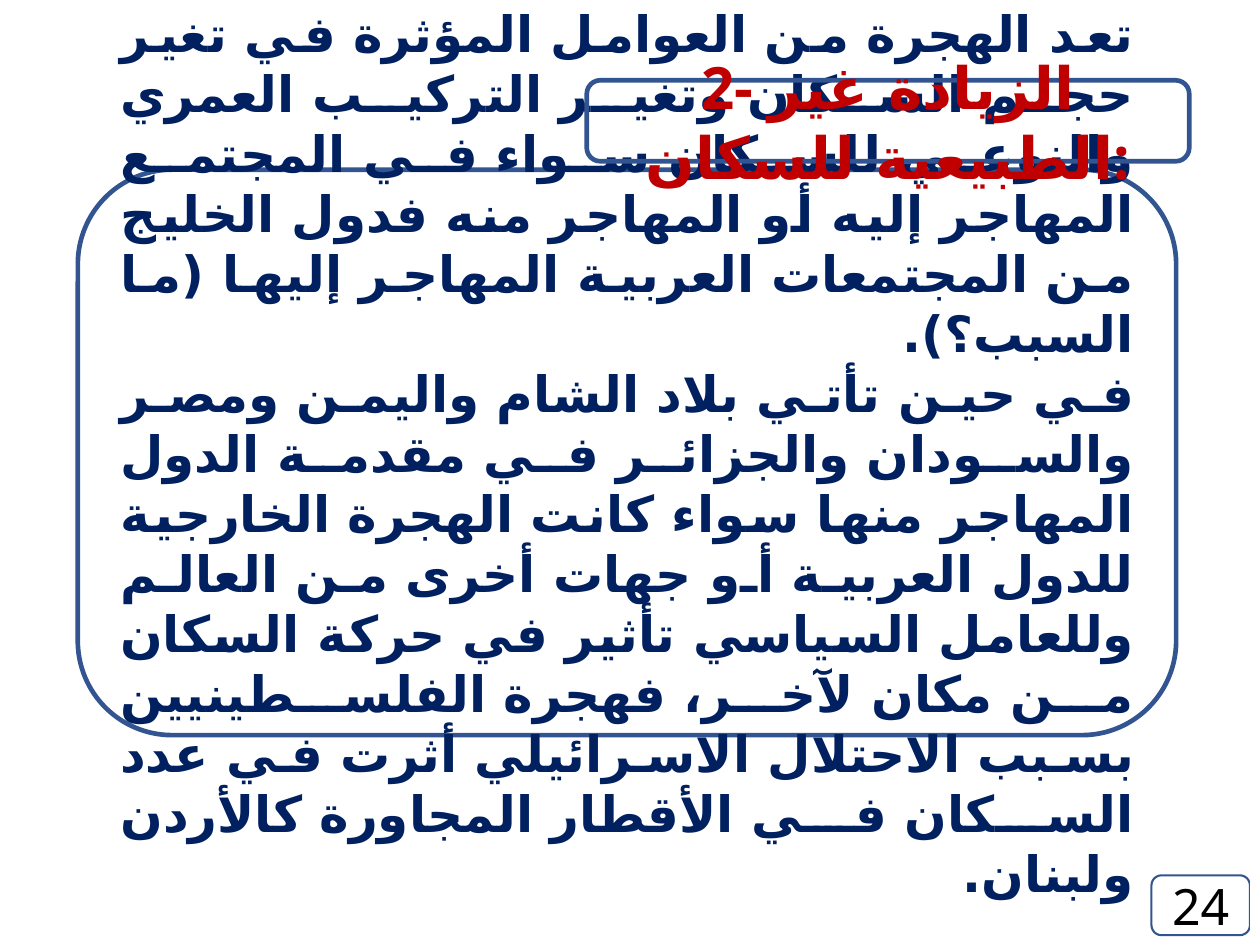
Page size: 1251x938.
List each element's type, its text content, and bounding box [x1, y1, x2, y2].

text_box 24 [1150, 874, 1250, 937]
text_box 2- الزيادة غير الطبيعية للسكان: [585, 79, 1191, 163]
text_box تعد الهجرة من العوامل المؤثرة في تغير حجم السكان وتغير التركيب العمري والنوعي للسكان سواء في المجتمع المهاجر إليه أو المهاجر منه فدول الخليج من المجتمعات العربية المهاجر إليها (ما السبب؟). في حين تأتي بلاد الشام واليمن ومصر والسودان والجزائر في مقدمة الدول المهاجر منها سواء كانت الهجرة الخارجية للدول العربية أو جهات أخرى من العالم وللعامل السياسي تأثير في حركة السكان من مكان لآخر، فهجرة الفلسطينيين بسبب الاحتلال الاسرائيلي أثرت في عدد السكان في الأقطار المجاورة كالأردن ولبنان. [76, 168, 1178, 737]
